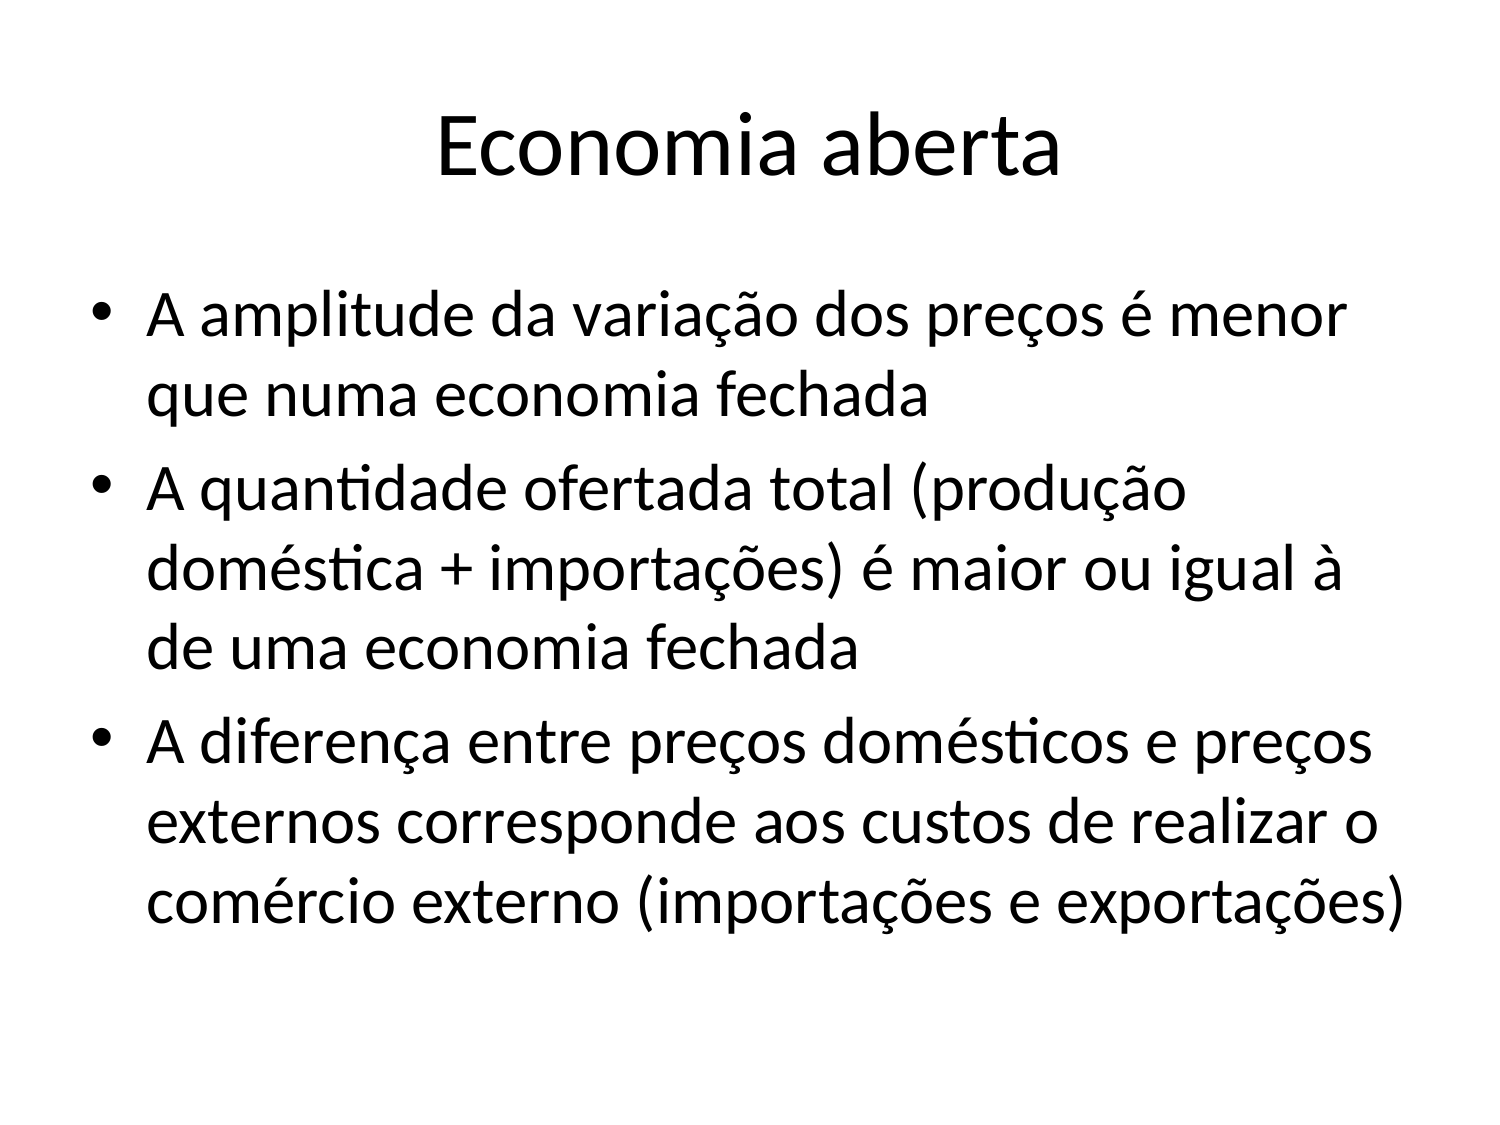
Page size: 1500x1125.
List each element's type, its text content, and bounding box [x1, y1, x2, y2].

title Economia aberta [75, 45, 1425, 233]
list A amplitude da variação dos preços é menor que numa economia fechada A quantidade ofertada total (produção doméstica + importações) é maior ou igual à de uma economia fechada A diferença entre preços domésticos e preços externos corresponde aos custos de realizar o comércio externo (importações e exportações) [75, 262, 1425, 1005]
